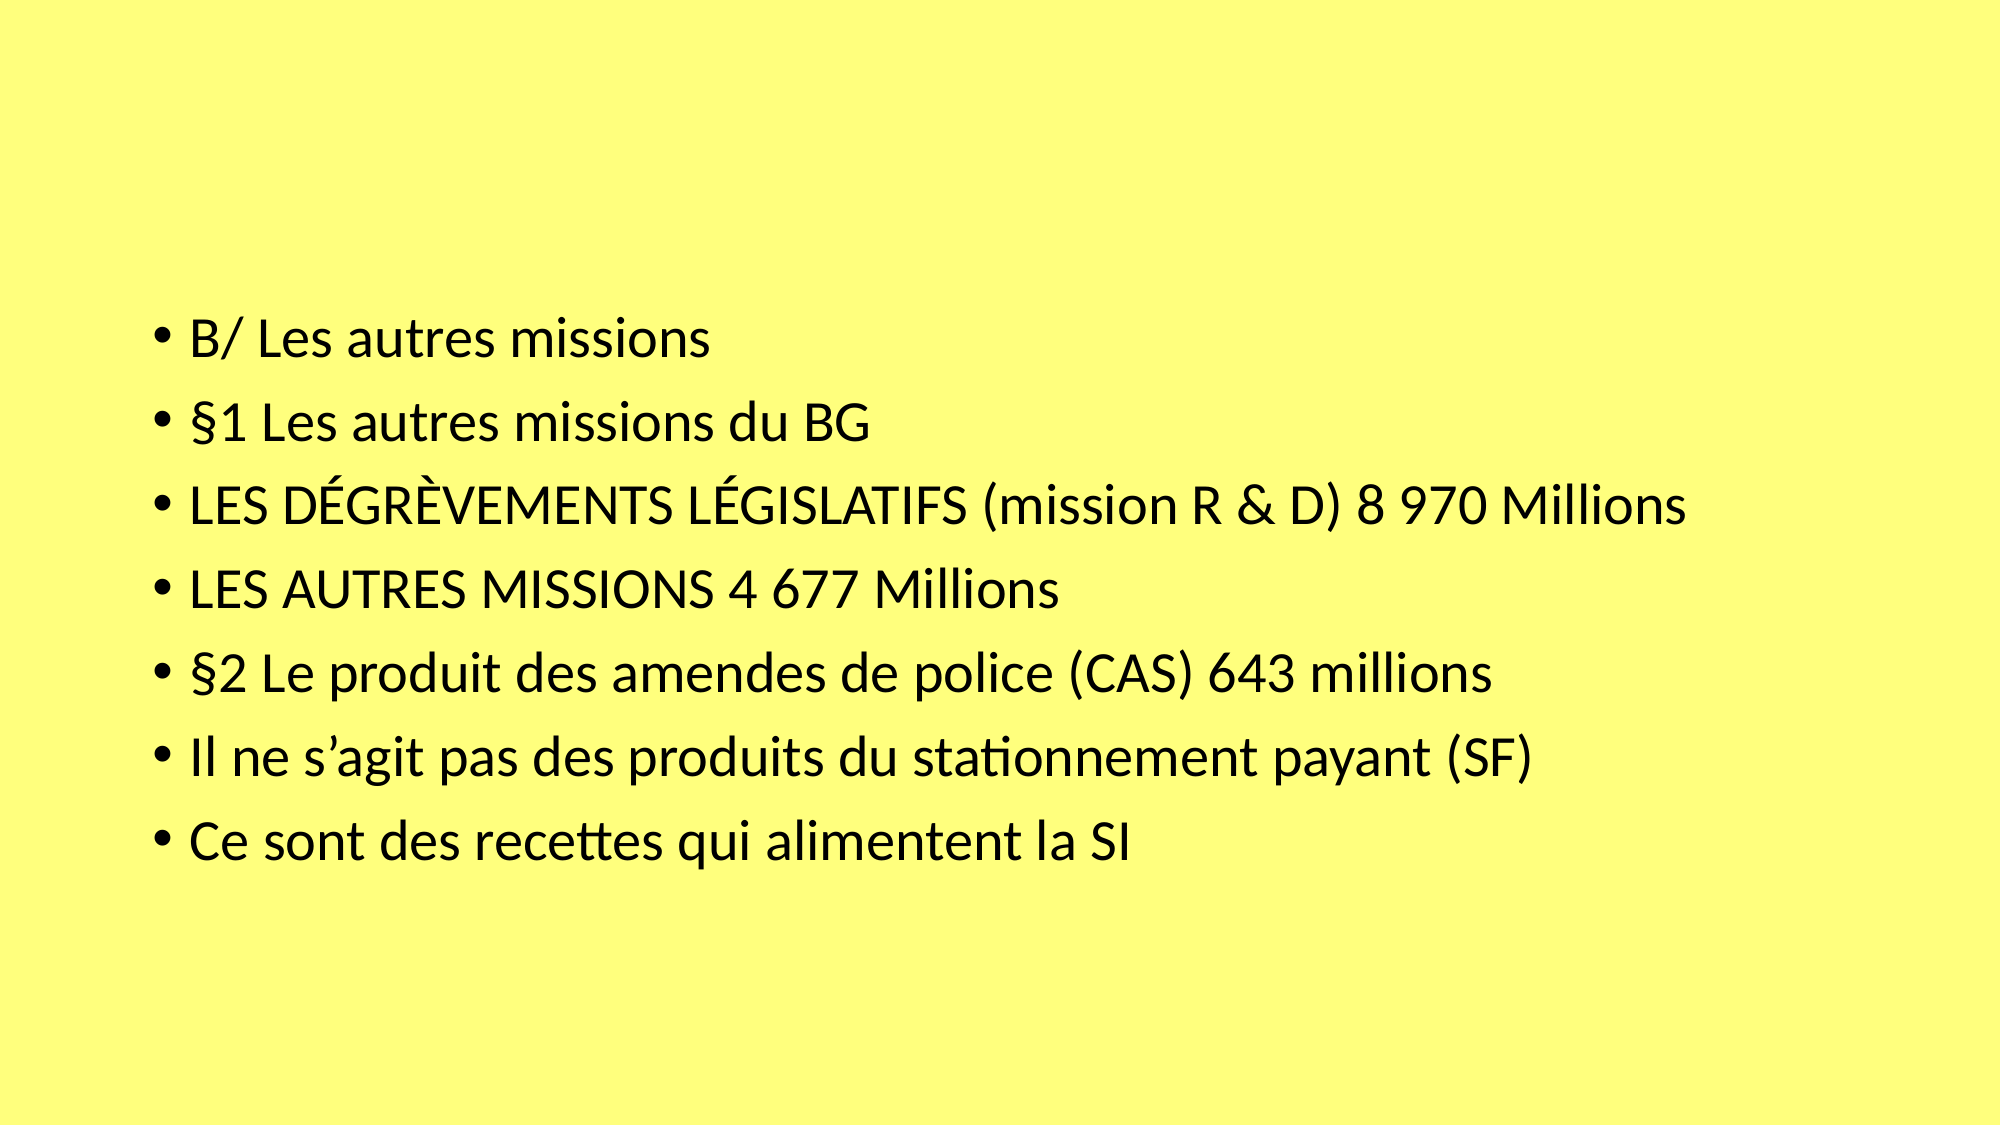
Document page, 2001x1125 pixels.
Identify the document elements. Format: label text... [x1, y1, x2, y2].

list B/ Les autres missions §1 Les autres missions du BG LES DÉGRÈVEMENTS LÉGISLATIFS (mission R & D) 8 970 Millions LES AUTRES MISSIONS 4 677 Millions §2 Le produit des amendes de police (CAS) 643 millions Il ne s’agit pas des produits du stationnement payant (SF) Ce sont des recettes qui alimentent la SI [137, 299, 1863, 1014]
